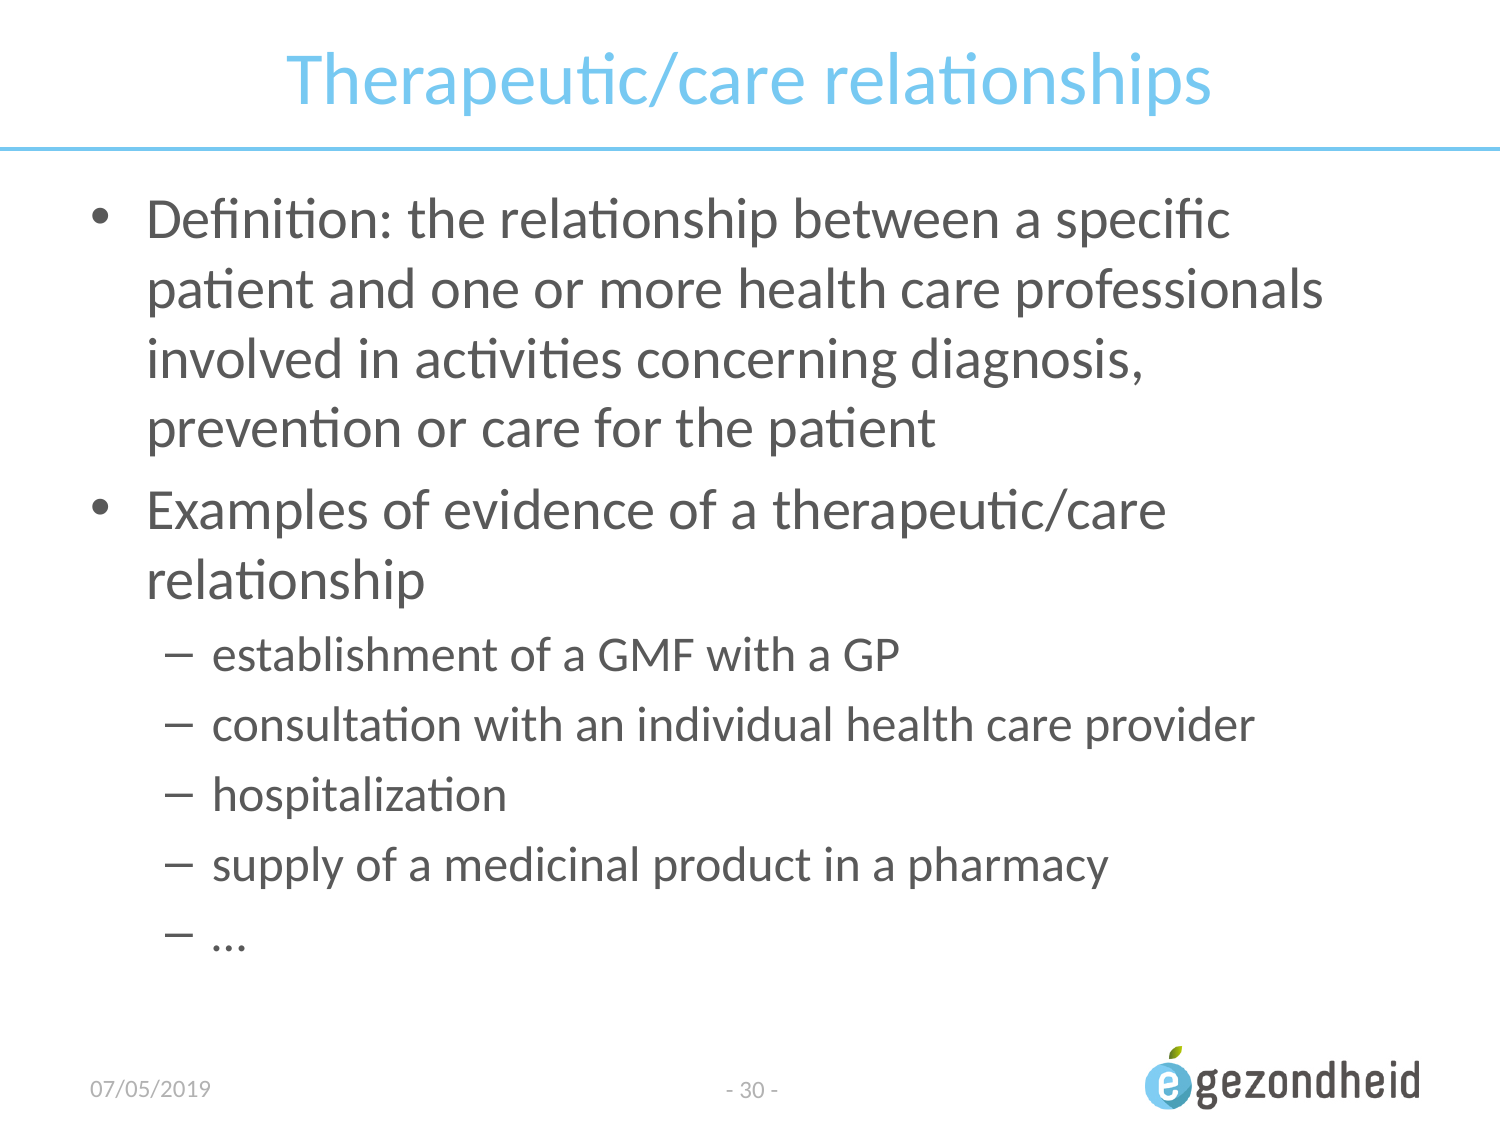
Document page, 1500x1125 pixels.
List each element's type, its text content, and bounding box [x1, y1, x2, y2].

title Therapeutic/care relationships [0, 0, 1500, 149]
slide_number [75, 1057, 425, 1118]
list Definition: the relationship between a specific patient and one or more health care professionals involved in activities concerning diagnosis, prevention or care for the patient Examples of evidence of a therapeutic/care relationship establishment of a GMF with a GP consultation with an individual health care provider hospitalization supply of a medicinal product in a pharmacy … [75, 172, 1425, 1035]
slide_number - 30 - [577, 1058, 928, 1119]
picture [1116, 1037, 1447, 1125]
